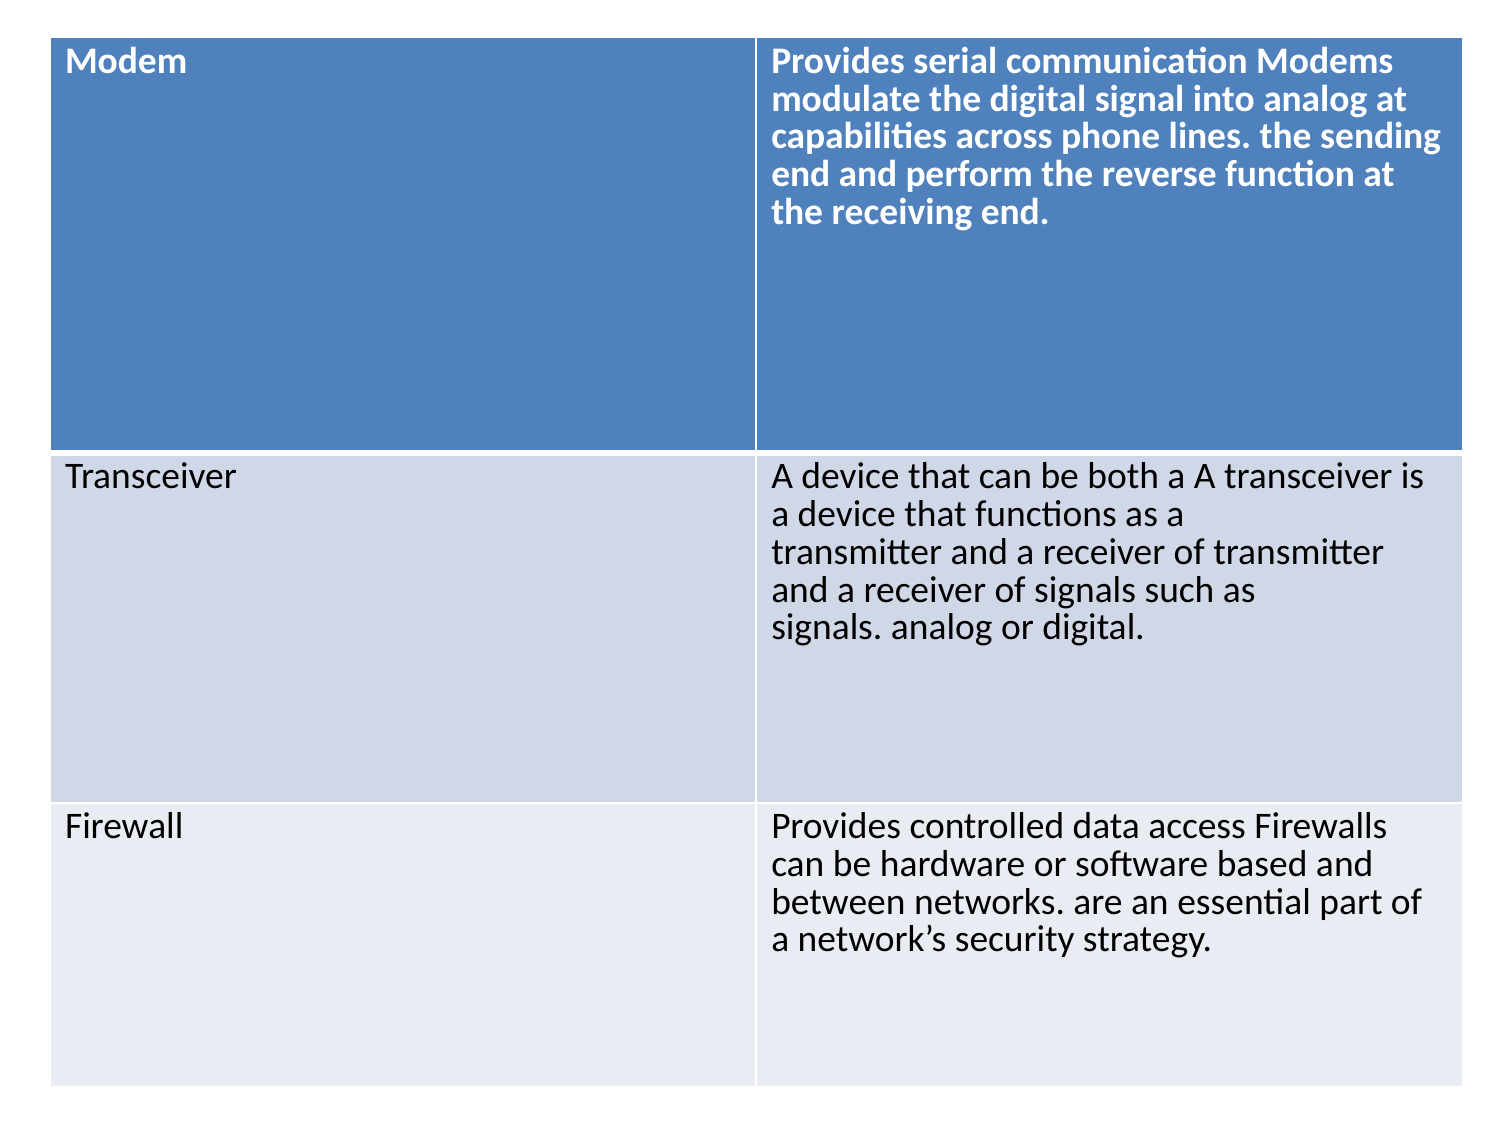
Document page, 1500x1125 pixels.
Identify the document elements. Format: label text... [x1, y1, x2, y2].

table_cell Transceiver [51, 456, 755, 802]
table_cell Firewall [51, 804, 755, 1086]
table_header Provides serial communication Modems modulate the digital signal into analog at capabilities across phone lines. the sending end and perform the reverse function at the receiving end. [757, 38, 1462, 450]
table_cell A device that can be both a A transceiver is a device that functions as a transmitter and a receiver of transmitter and a receiver of signals such as signals. analog or digital. [757, 456, 1462, 802]
table_header Modem [51, 38, 755, 450]
table_cell Provides controlled data access Firewalls can be hardware or software based and between networks. are an essential part of a network’s security strategy. [757, 804, 1462, 1086]
